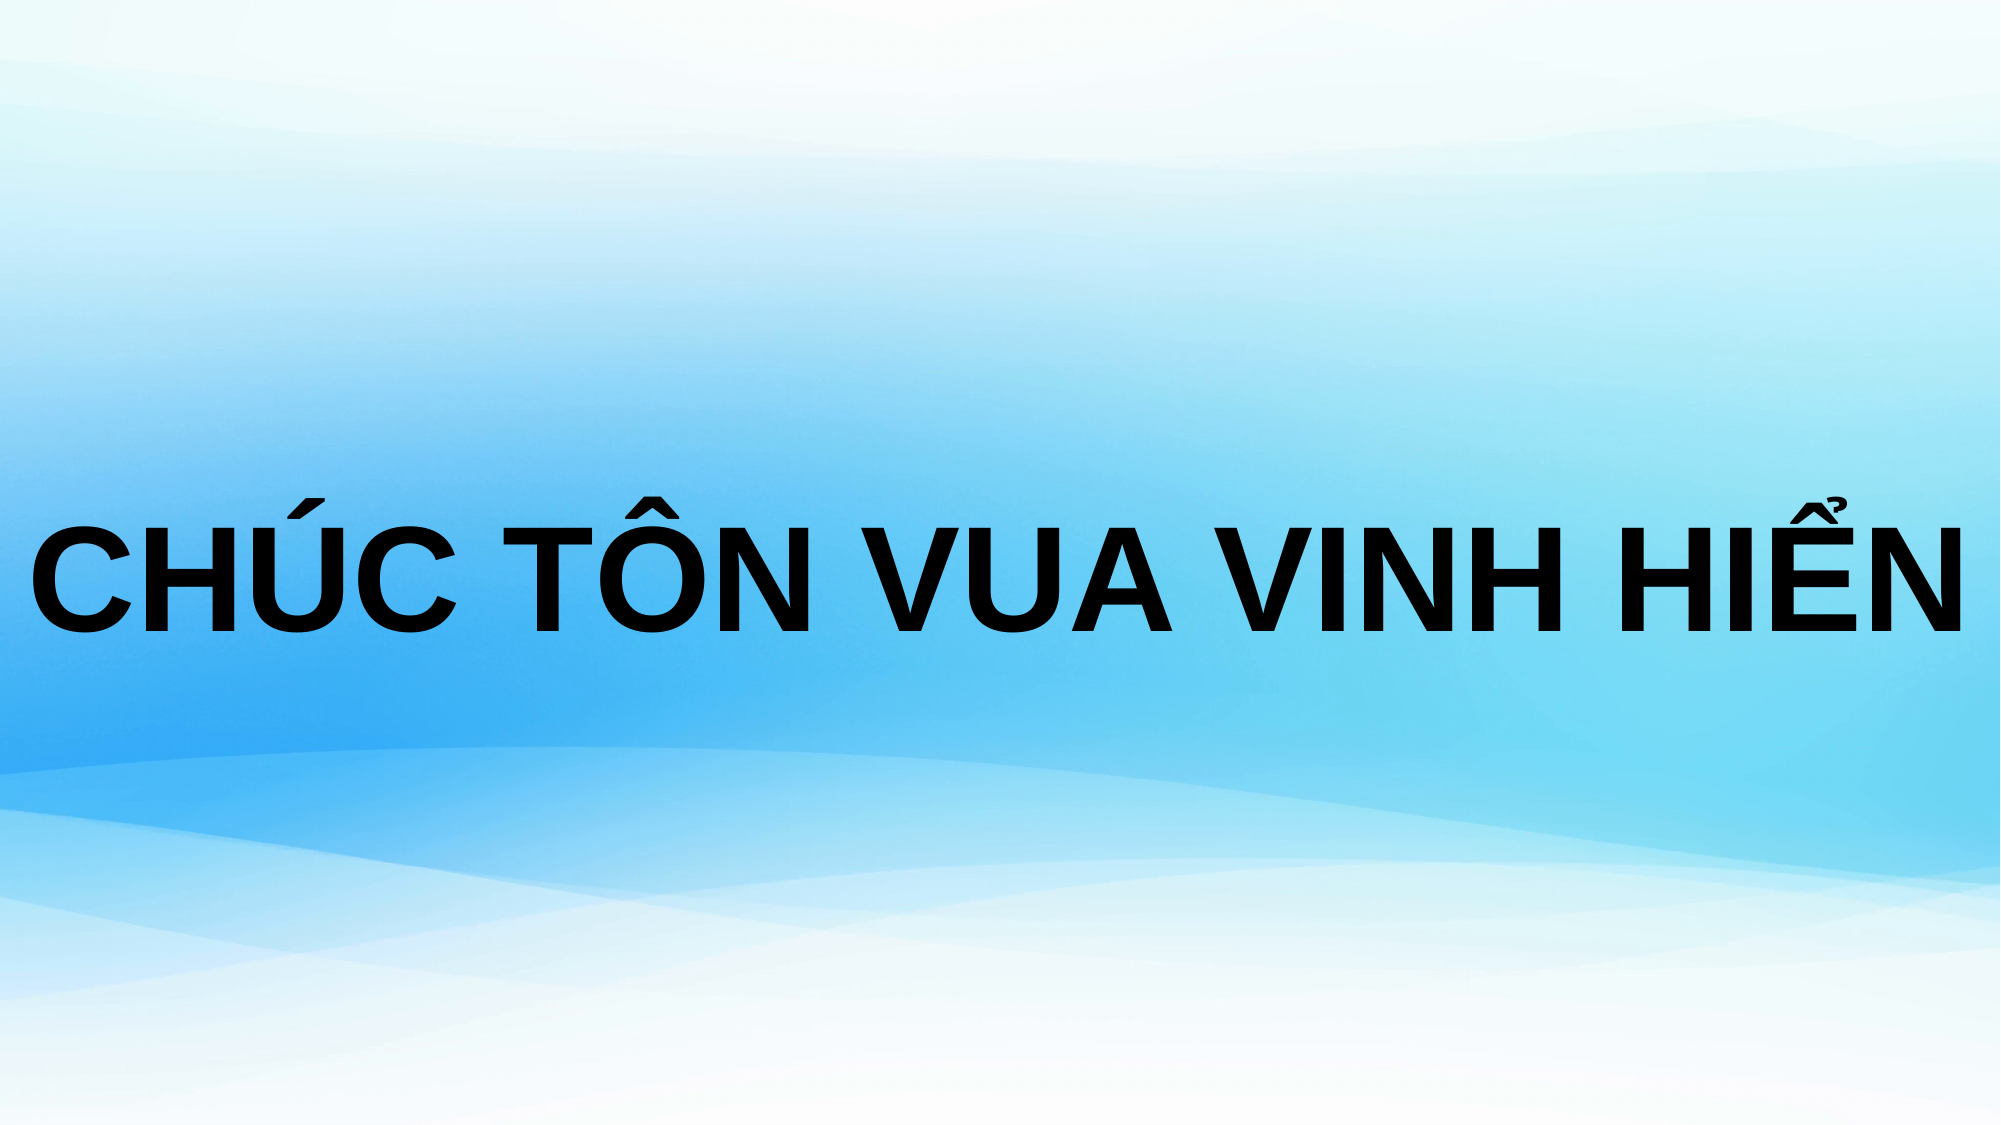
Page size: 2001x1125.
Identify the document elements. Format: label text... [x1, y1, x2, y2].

list CHÚC TÔN VUA VINH HIỂN [0, 0, 2000, 1125]
